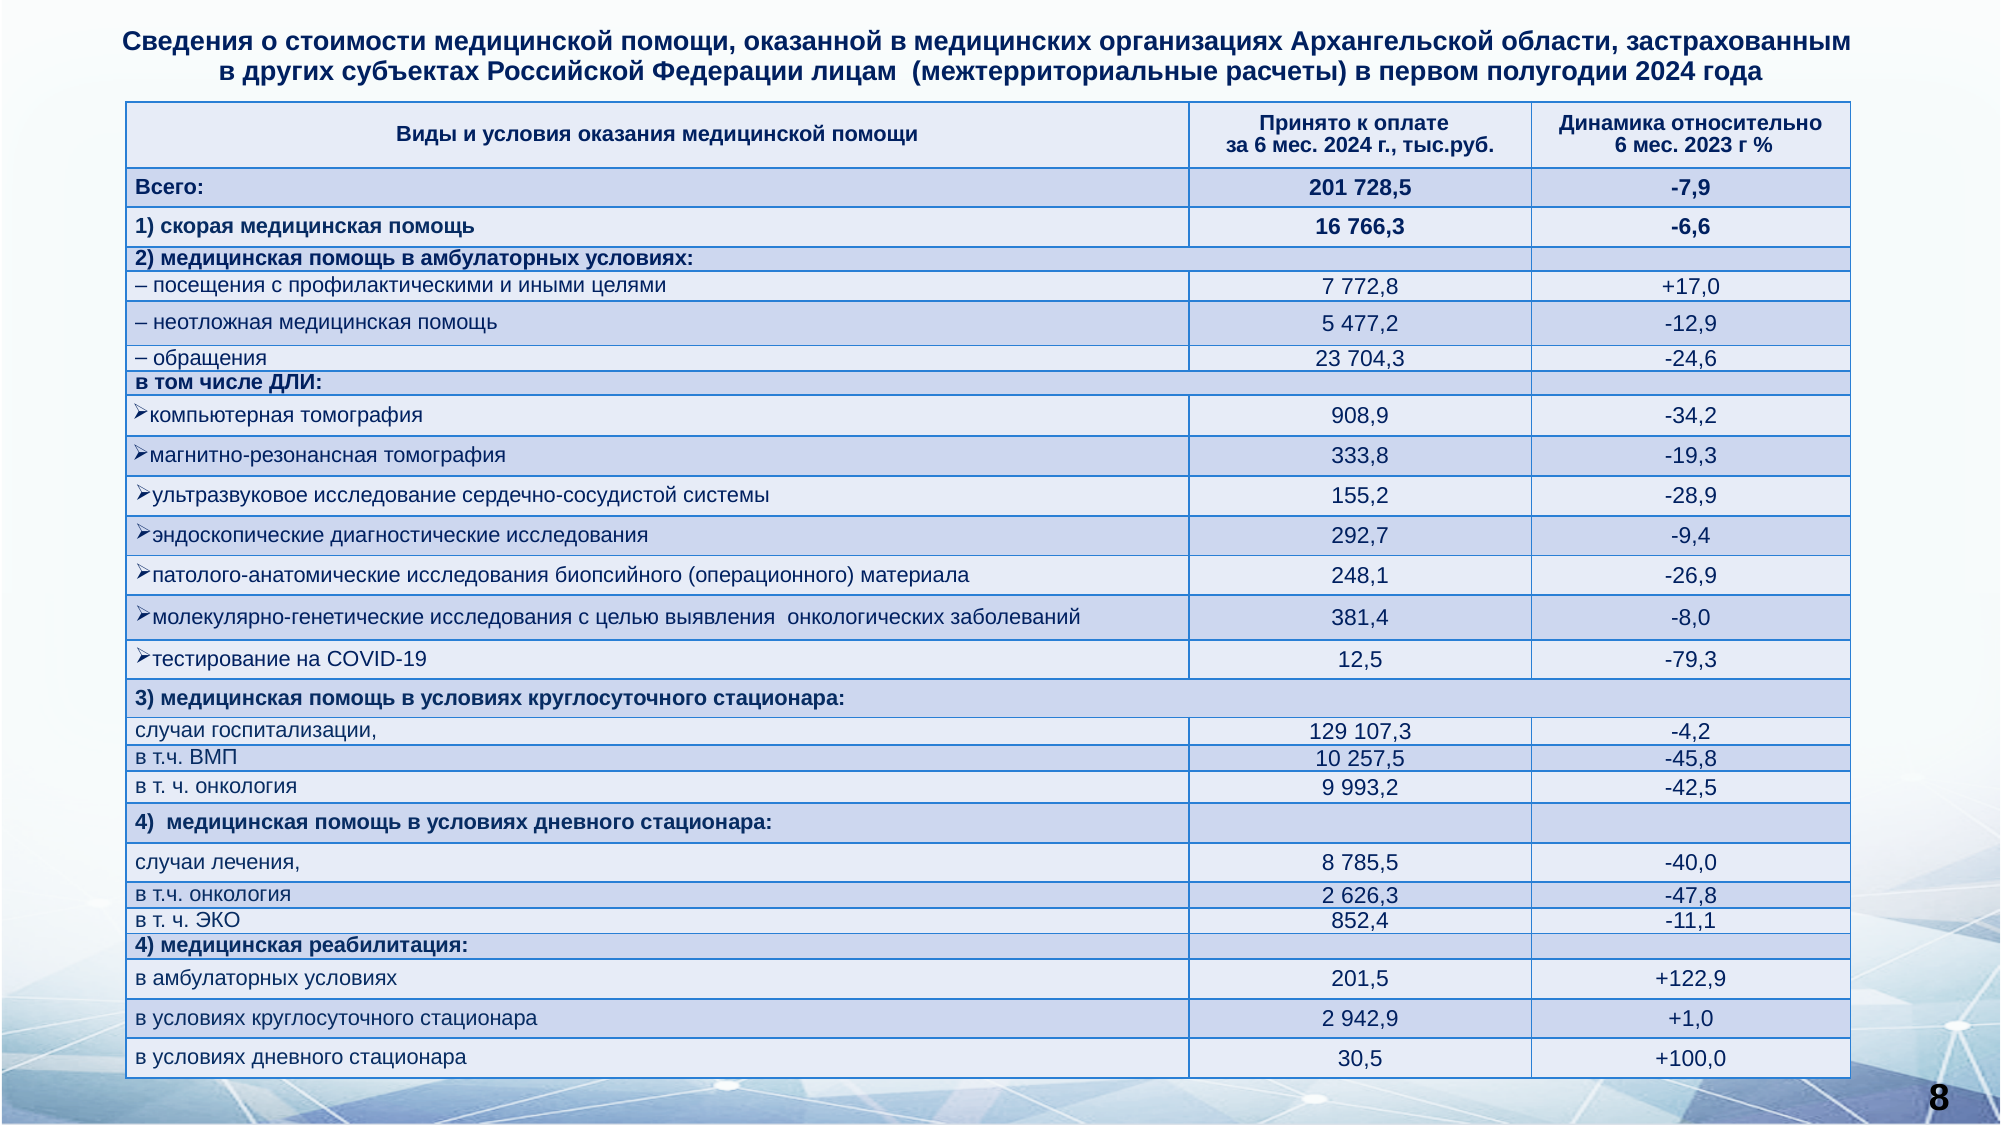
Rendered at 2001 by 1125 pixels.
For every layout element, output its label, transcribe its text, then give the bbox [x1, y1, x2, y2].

table_cell +100,0 [1532, 1039, 1850, 1077]
table_cell 16 766,3 [1190, 208, 1531, 246]
table_cell случаи лечения, [127, 844, 1188, 881]
table_header Динамика относительно 6 мес. 2023 г % [1532, 103, 1850, 167]
table_cell 8 785,5 [1190, 844, 1531, 881]
table_cell 2) медицинская помощь в амбулаторных условиях: [127, 248, 1531, 270]
table_cell магнитно-резонансная томография [127, 437, 1188, 475]
table_header Виды и условия оказания медицинской помощи [127, 103, 1188, 167]
table_cell -28,9 [1532, 477, 1850, 515]
table_cell -7,9 [1532, 169, 1850, 206]
table_cell 381,4 [1190, 596, 1531, 639]
table_cell -40,0 [1532, 844, 1850, 881]
table_cell 155,2 [1190, 477, 1531, 515]
table_cell +17,0 [1532, 272, 1850, 300]
table_cell -6,6 [1532, 208, 1850, 246]
table_cell [1532, 372, 1850, 394]
table_cell в том числе ДЛИ: [127, 372, 1531, 394]
table_cell 4) медицинская реабилитация: [127, 934, 1188, 958]
table_cell 2 626,3 [1190, 883, 1531, 907]
table_cell [1190, 804, 1531, 842]
table_cell ультразвуковое исследование сердечно-сосудистой системы [127, 477, 1188, 515]
table_cell [1532, 804, 1850, 842]
table_cell 1) скорая медицинская помощь [127, 208, 1188, 246]
table_cell 908,9 [1190, 396, 1531, 435]
table_cell -42,5 [1532, 772, 1850, 802]
table_cell в амбулаторных условиях [127, 960, 1188, 998]
table_cell -47,8 [1532, 883, 1850, 907]
table_cell неотложная медицинская помощь [127, 302, 1188, 345]
table_cell в т.ч. ВМП [127, 746, 1188, 770]
table_cell 852,4 [1190, 909, 1531, 933]
table_cell -9,4 [1532, 517, 1850, 555]
table_cell 30,5 [1190, 1039, 1531, 1077]
table_cell -24,6 [1532, 346, 1850, 370]
table_cell -45,8 [1532, 746, 1850, 770]
table_cell посещения с профилактическими и иными целями [127, 272, 1188, 300]
table_cell эндоскопические диагностические исследования [127, 517, 1188, 555]
table_cell 201 728,5 [1190, 169, 1531, 206]
table_cell обращения [127, 346, 1188, 370]
table_cell +122,9 [1532, 960, 1850, 998]
table_cell 248,1 [1190, 556, 1531, 594]
table_cell 292,7 [1190, 517, 1531, 555]
table_cell 12,5 [1190, 641, 1531, 678]
table_cell 333,8 [1190, 437, 1531, 475]
table_cell в условиях дневного стационара [127, 1039, 1188, 1077]
table_cell -4,2 [1532, 718, 1850, 744]
table_cell 5 477,2 [1190, 302, 1531, 345]
table_cell в т. ч. онкология [127, 772, 1188, 802]
table_cell 4) медицинская помощь в условиях дневного стационара: [127, 804, 1188, 842]
table_cell 129 107,3 [1190, 718, 1531, 744]
table_cell 9 993,2 [1190, 772, 1531, 802]
table_cell 3) медицинская помощь в условиях круглосуточного стационара: [127, 680, 1850, 717]
table_cell -12,9 [1532, 302, 1850, 345]
table_cell случаи госпитализации, [127, 718, 1188, 744]
table_cell -34,2 [1532, 396, 1850, 435]
table_cell в условиях круглосуточного стационара [127, 1000, 1188, 1037]
table_header Принято к оплате за 6 мес. 2024 г., тыс.руб. [1190, 103, 1531, 167]
title Сведения о стоимости медицинской помощи, оказанной в медицинских организациях Архангельской области, застрахованным в других субъектах Российской Федерации лицам (межтерриториальные расчеты) в первом полугодии 2024 года [0, 19, 1981, 90]
table_cell -79,3 [1532, 641, 1850, 678]
table_cell -19,3 [1532, 437, 1850, 475]
table_cell [1190, 934, 1531, 958]
table_cell -8,0 [1532, 596, 1850, 639]
table_cell [1532, 934, 1850, 958]
table_cell патолого-анатомические исследования биопсийного (операционного) материала [127, 556, 1188, 594]
table_cell Всего: [127, 169, 1188, 206]
table_cell в т.ч. онкология [127, 883, 1188, 907]
table_cell +1,0 [1532, 1000, 1850, 1037]
table_cell -26,9 [1532, 556, 1850, 594]
table_cell компьютерная томография [127, 396, 1188, 435]
table_cell 7 772,8 [1190, 272, 1531, 300]
table_cell молекулярно-генетические исследования с целью выявления онкологических заболеваний [127, 596, 1188, 639]
table_cell -11,1 [1532, 909, 1850, 933]
table_cell тестирование на COVID-19 [127, 641, 1188, 678]
table_cell 2 942,9 [1190, 1000, 1531, 1037]
table_cell 201,5 [1190, 960, 1531, 998]
table_cell в т. ч. ЭКО [127, 909, 1188, 933]
table_cell 23 704,3 [1190, 346, 1531, 370]
picture [1, 0, 2001, 1125]
table_cell [1532, 248, 1850, 270]
table_cell 10 257,5 [1190, 746, 1531, 770]
